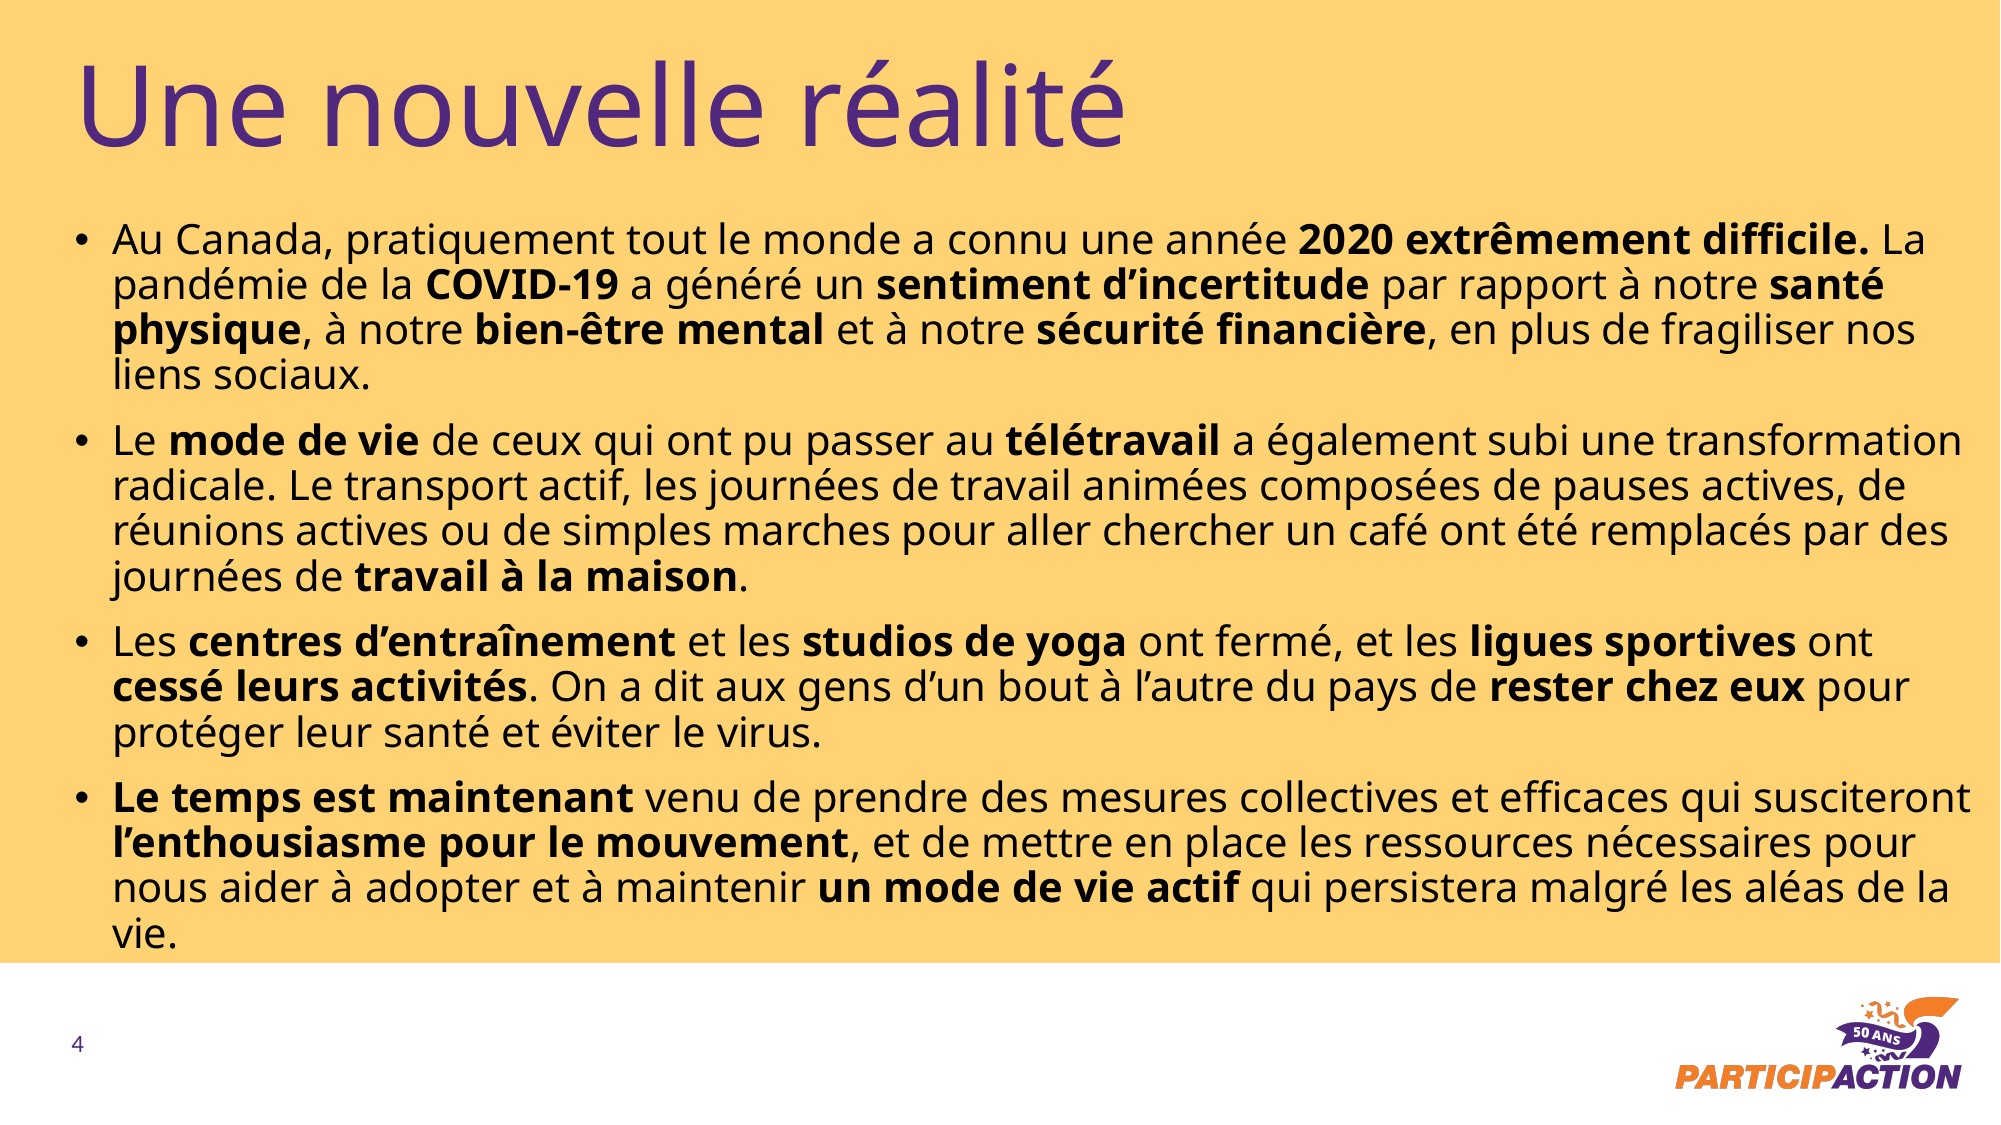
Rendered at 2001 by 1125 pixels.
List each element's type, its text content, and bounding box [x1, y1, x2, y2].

title Une nouvelle réalité [59, 0, 2000, 211]
list Au Canada, pratiquement tout le monde a connu une année 2020 extrêmement difficile. La pandémie de la COVID-19 a généré un sentiment d’incertitude par rapport à notre santé physique, à notre bien-être mental et à notre sécurité financière, en plus de fragiliser nos liens sociaux. Le mode de vie de ceux qui ont pu passer au télétravail a également subi une transformation radicale. Le transport actif, les journées de travail animées composées de pauses actives, de réunions actives ou de simples marches pour aller chercher un café ont été remplacés par des journées de travail à la maison. Les centres d’entraînement et les studios de yoga ont fermé, et les ligues sportives ont cessé leurs activités. On a dit aux gens d’un bout à l’autre du pays de rester chez eux pour protéger leur santé et éviter le virus. Le temps est maintenant venu de prendre des mesures collectives et efficaces qui susciteront l’enthousiasme pour le mouvement, et de mettre en place les ressources nécessaires pour nous aider à adopter et à maintenir un mode de vie actif qui persistera malgré les aléas de la vie. [59, 211, 2000, 981]
picture [1669, 995, 1968, 1091]
